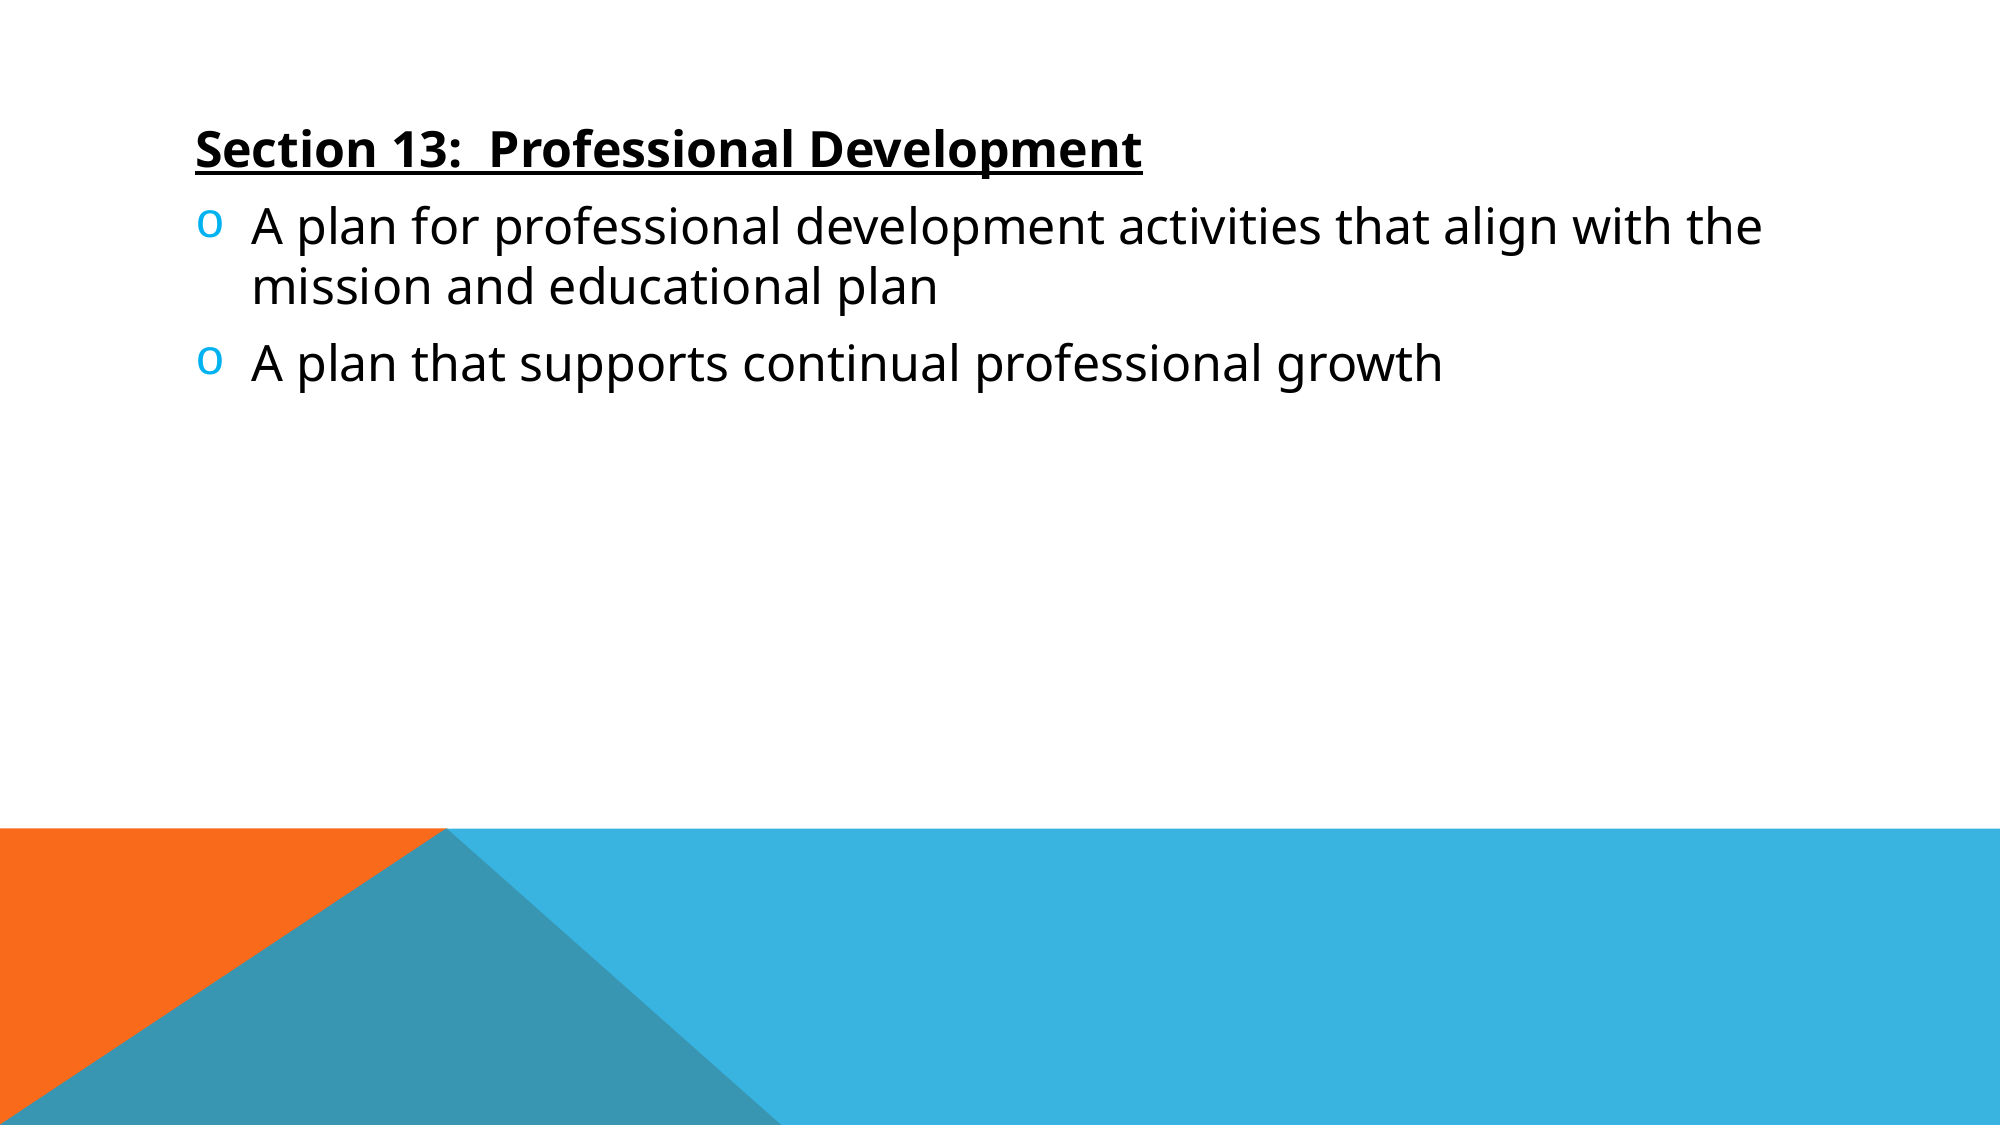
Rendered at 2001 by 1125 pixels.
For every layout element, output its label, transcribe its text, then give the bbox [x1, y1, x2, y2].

list Section 13: Professional Development A plan for professional development activities that align with the mission and educational plan A plan that supports continual professional growth [180, 110, 1825, 698]
